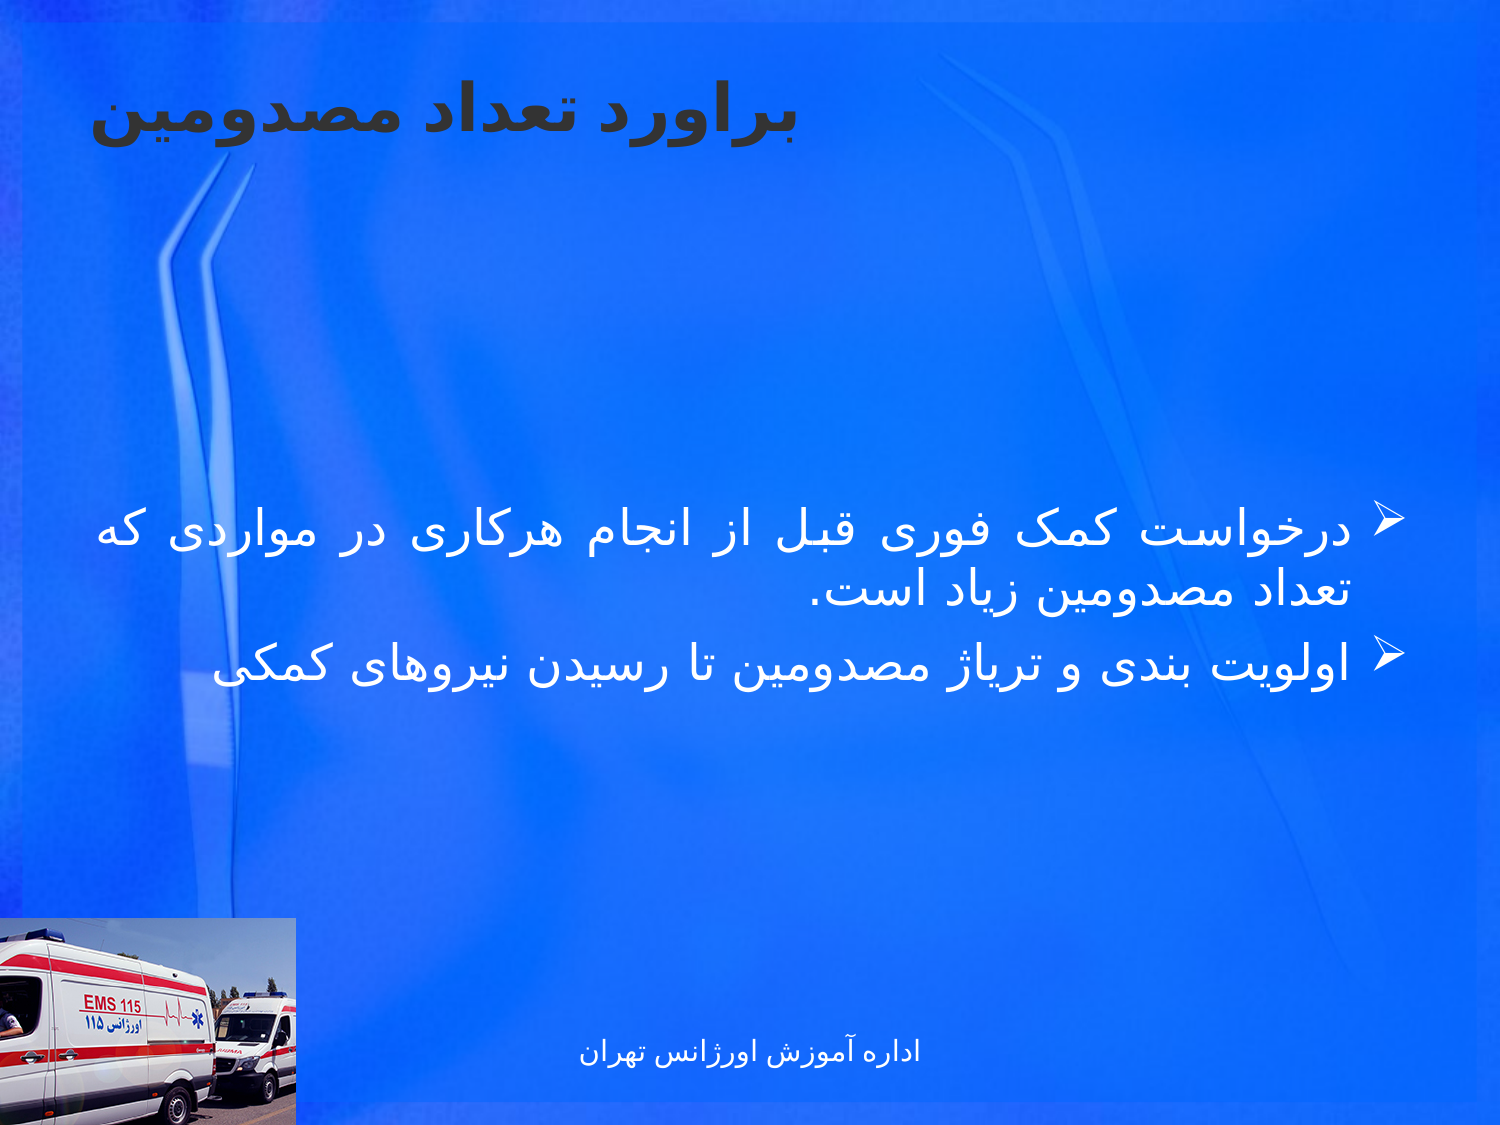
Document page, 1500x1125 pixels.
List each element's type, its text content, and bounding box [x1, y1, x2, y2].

picture [0, 0, 1500, 1125]
footer اداره آموزش اورژانس تهران [512, 1024, 988, 1103]
title براورد تعداد مصدومین [74, 45, 1425, 233]
list درخواست کمک فوری قبل از انجام هرکاری در مواردی که تعداد مصدومین زیاد است. اولویت بندی و تریاژ مصدومین تا رسیدن نیروهای کمکی [74, 262, 1425, 1005]
